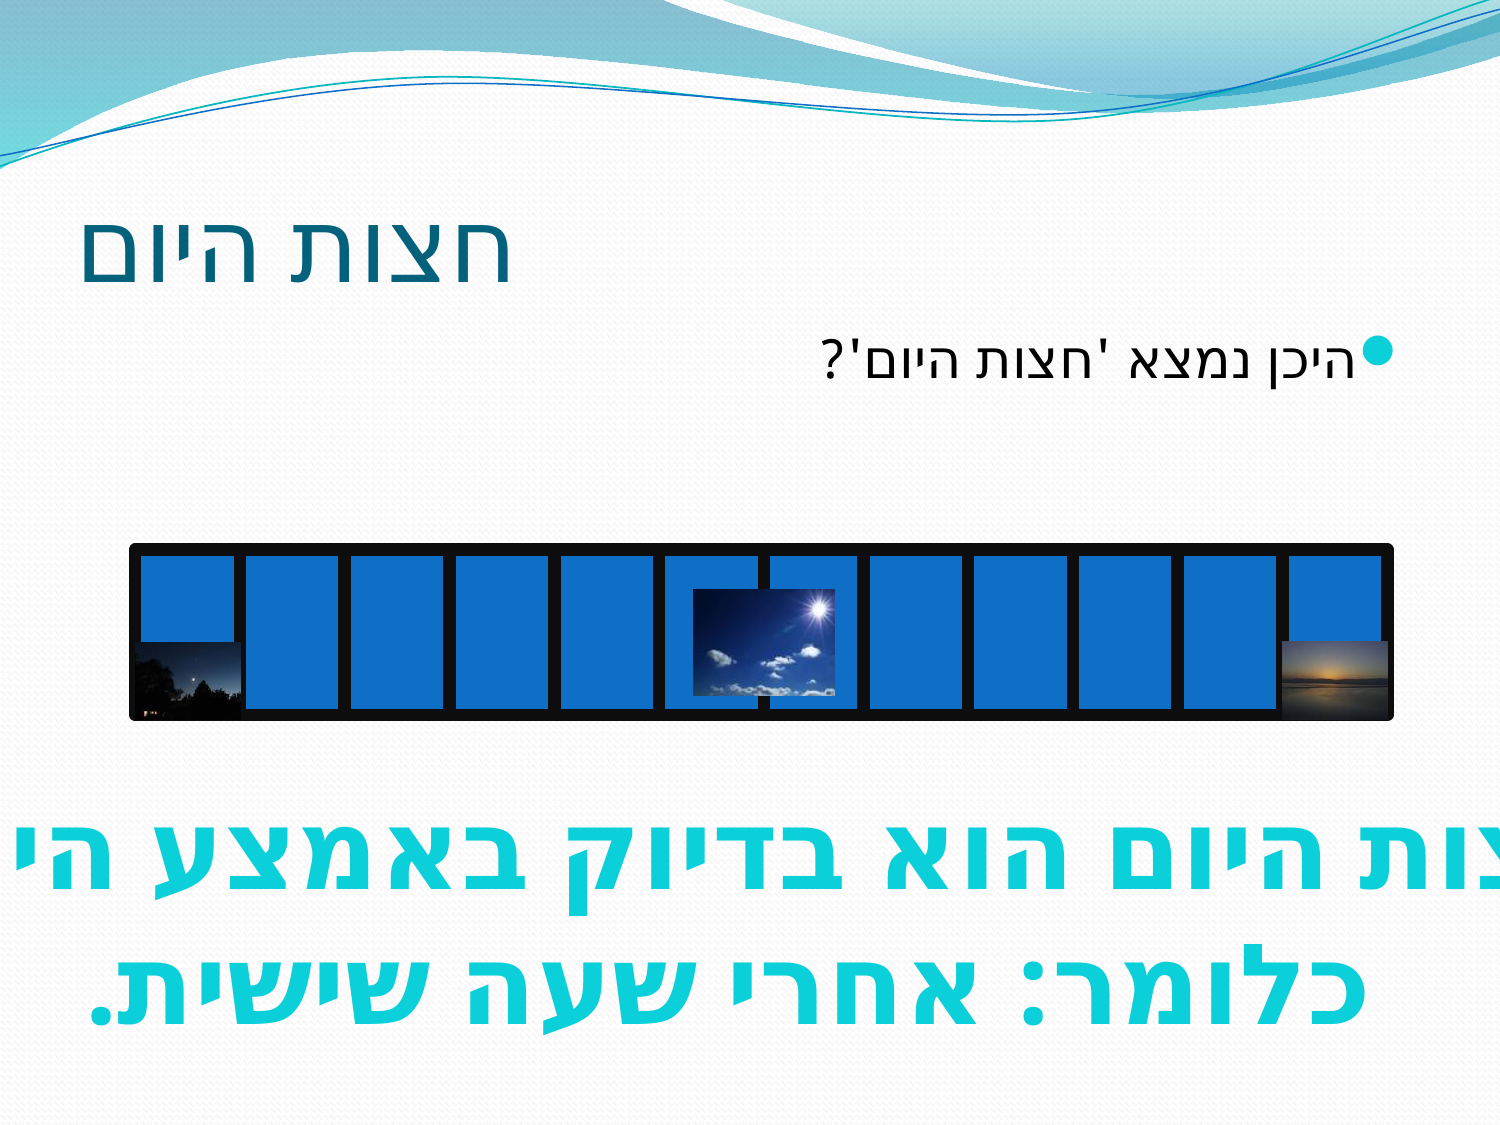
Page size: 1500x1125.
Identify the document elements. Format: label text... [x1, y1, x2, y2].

picture [1282, 640, 1388, 721]
text_box חצות היום הוא בדיוק באמצע היום, כלומר: אחרי שעה שישית. [0, 769, 1500, 1055]
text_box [134, 549, 1388, 716]
picture [134, 642, 241, 721]
picture [692, 589, 835, 696]
list היכן נמצא 'חצות היום'? [75, 317, 1425, 769]
title חצות היום [75, 115, 1425, 303]
